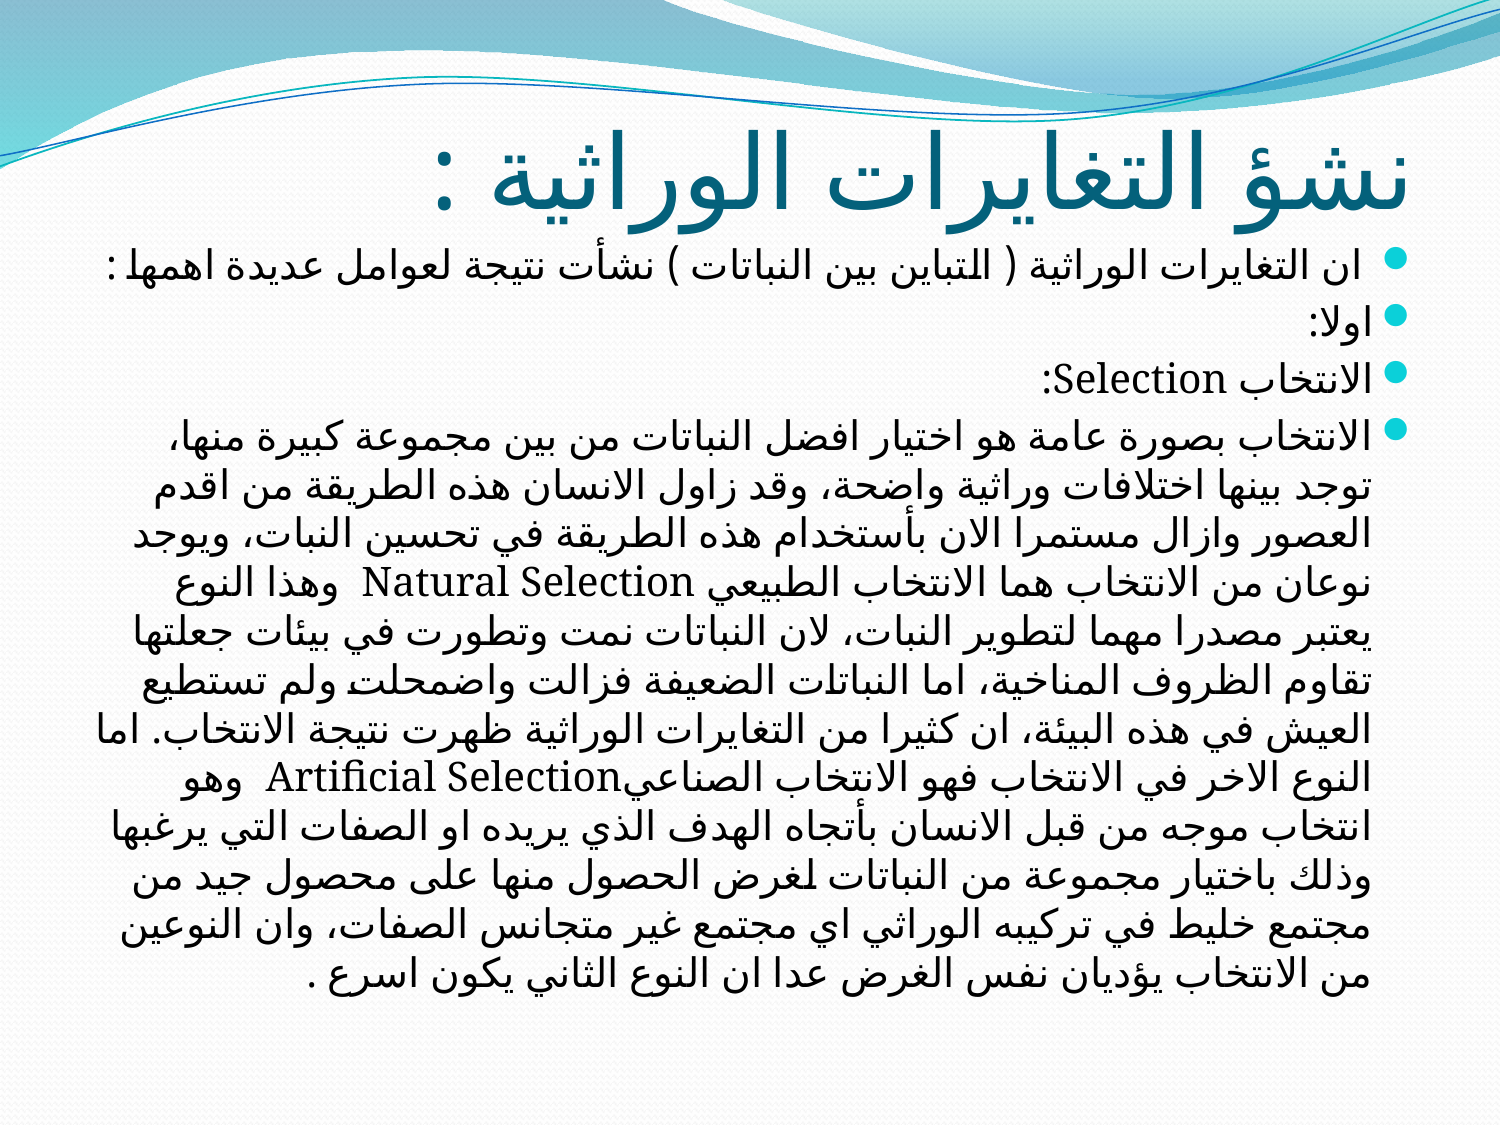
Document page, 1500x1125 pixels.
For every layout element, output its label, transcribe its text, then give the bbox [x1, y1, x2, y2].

list ان التغايرات الوراثية ( التباين بين النباتات ) نشأت نتيجة لعوامل عديدة اهمها : اولا: الانتخاب Selection: الانتخاب بصورة عامة هو اختيار افضل النباتات من بين مجموعة كبيرة منها، توجد بينها اختلافات وراثية واضحة، وقد زاول الانسان هذه الطريقة من اقدم العصور وازال مستمرا الان بأستخدام هذه الطريقة في تحسين النبات، ويوجد نوعان من الانتخاب هما الانتخاب الطبيعي Natural Selection وهذا النوع يعتبر مصدرا مهما لتطوير النبات، لان النباتات نمت وتطورت في بيئات جعلتها تقاوم الظروف المناخية، اما النباتات الضعيفة فزالت واضمحلت ولم تستطيع العيش في هذه البيئة، ان كثيرا من التغايرات الوراثية ظهرت نتيجة الانتخاب. اما النوع الاخر في الانتخاب فهو الانتخاب الصناعيArtificial Selection وهو انتخاب موجه من قبل الانسان بأتجاه الهدف الذي يريده او الصفات التي يرغبها وذلك باختيار مجموعة من النباتات لغرض الحصول منها على محصول جيد من مجتمع خليط في تركيبه الوراثي اي مجتمع غير متجانس الصفات، وان النوعين من الانتخاب يؤديان نفس الغرض عدا ان النوع الثاني يكون اسرع . [75, 231, 1425, 1038]
title نشؤ التغايرات الوراثية : [64, 42, 1415, 231]
